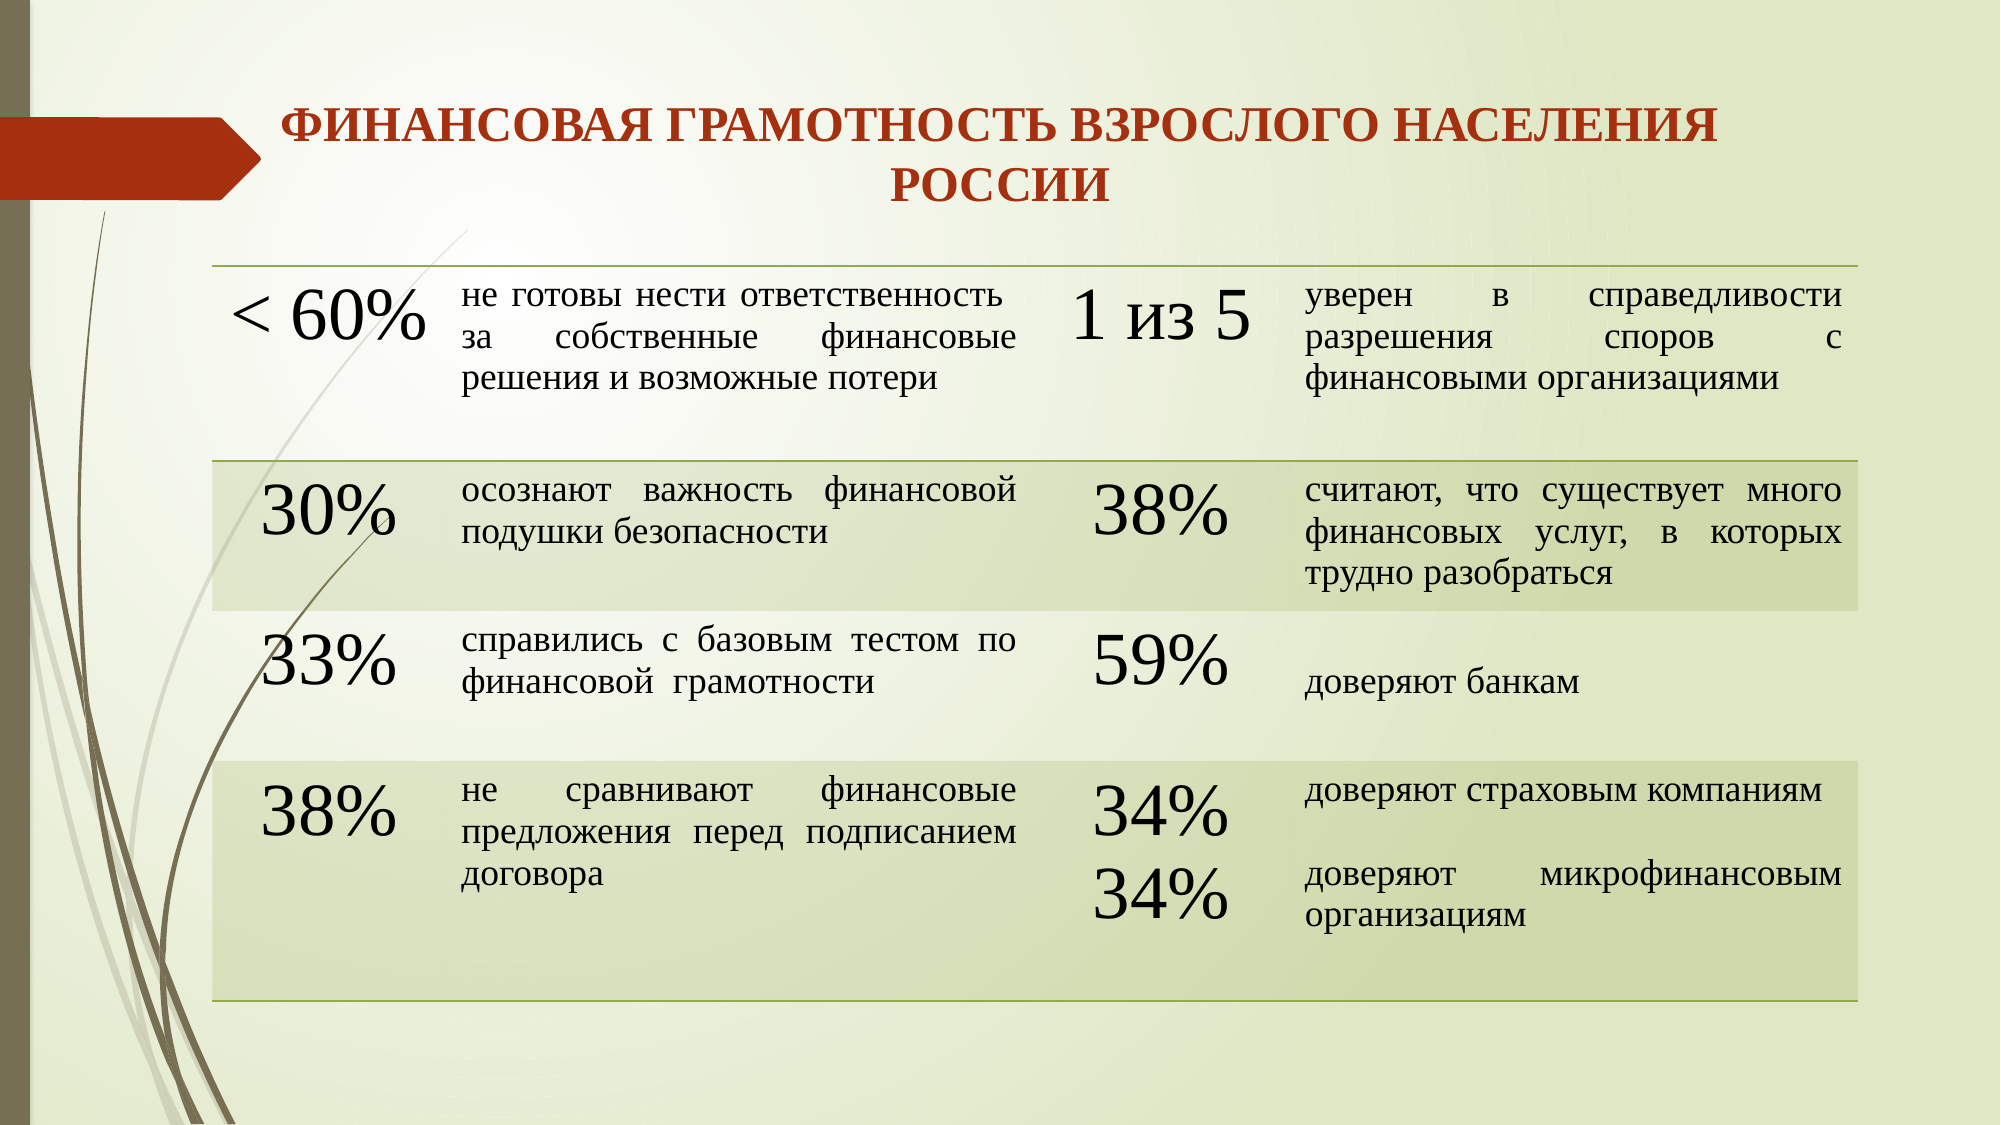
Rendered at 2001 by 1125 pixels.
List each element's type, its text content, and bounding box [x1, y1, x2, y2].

table_header уверен в справедливости разрешения споров с финансовыми организациями [1290, 267, 1858, 460]
table_header 1 из 5 [1032, 267, 1290, 460]
table_cell доверяют страховым компаниям доверяют микрофинансовым организациям [1290, 761, 1858, 1000]
text_box ФИНАНСОВАЯ ГРАМОТНОСТЬ ВЗРОСЛОГО НАСЕЛЕНИЯ РОССИИ [230, 83, 1770, 264]
table_cell считают, что существует много финансовых услуг, в которых трудно разобраться [1290, 462, 1858, 611]
table_header не готовы нести ответственность за собственные финансовые решения и возможные потери [446, 267, 1032, 460]
table_cell не сравнивают финансовые предложения перед подписанием договора [446, 761, 1032, 1000]
table_cell осознают важность финансовой подушки безопасности [446, 462, 1032, 611]
table_cell 59% [1032, 611, 1290, 761]
table_header < 60% [212, 267, 446, 460]
table_cell 33% [212, 611, 446, 761]
table_cell 38% [212, 761, 446, 1000]
table_cell 30% [212, 462, 446, 611]
table_cell 38% [1032, 462, 1290, 611]
table_cell 34% 34% [1032, 761, 1290, 1000]
table_cell справились с базовым тестом по финансовой грамотности [446, 611, 1032, 761]
table_cell доверяют банкам [1290, 611, 1858, 761]
